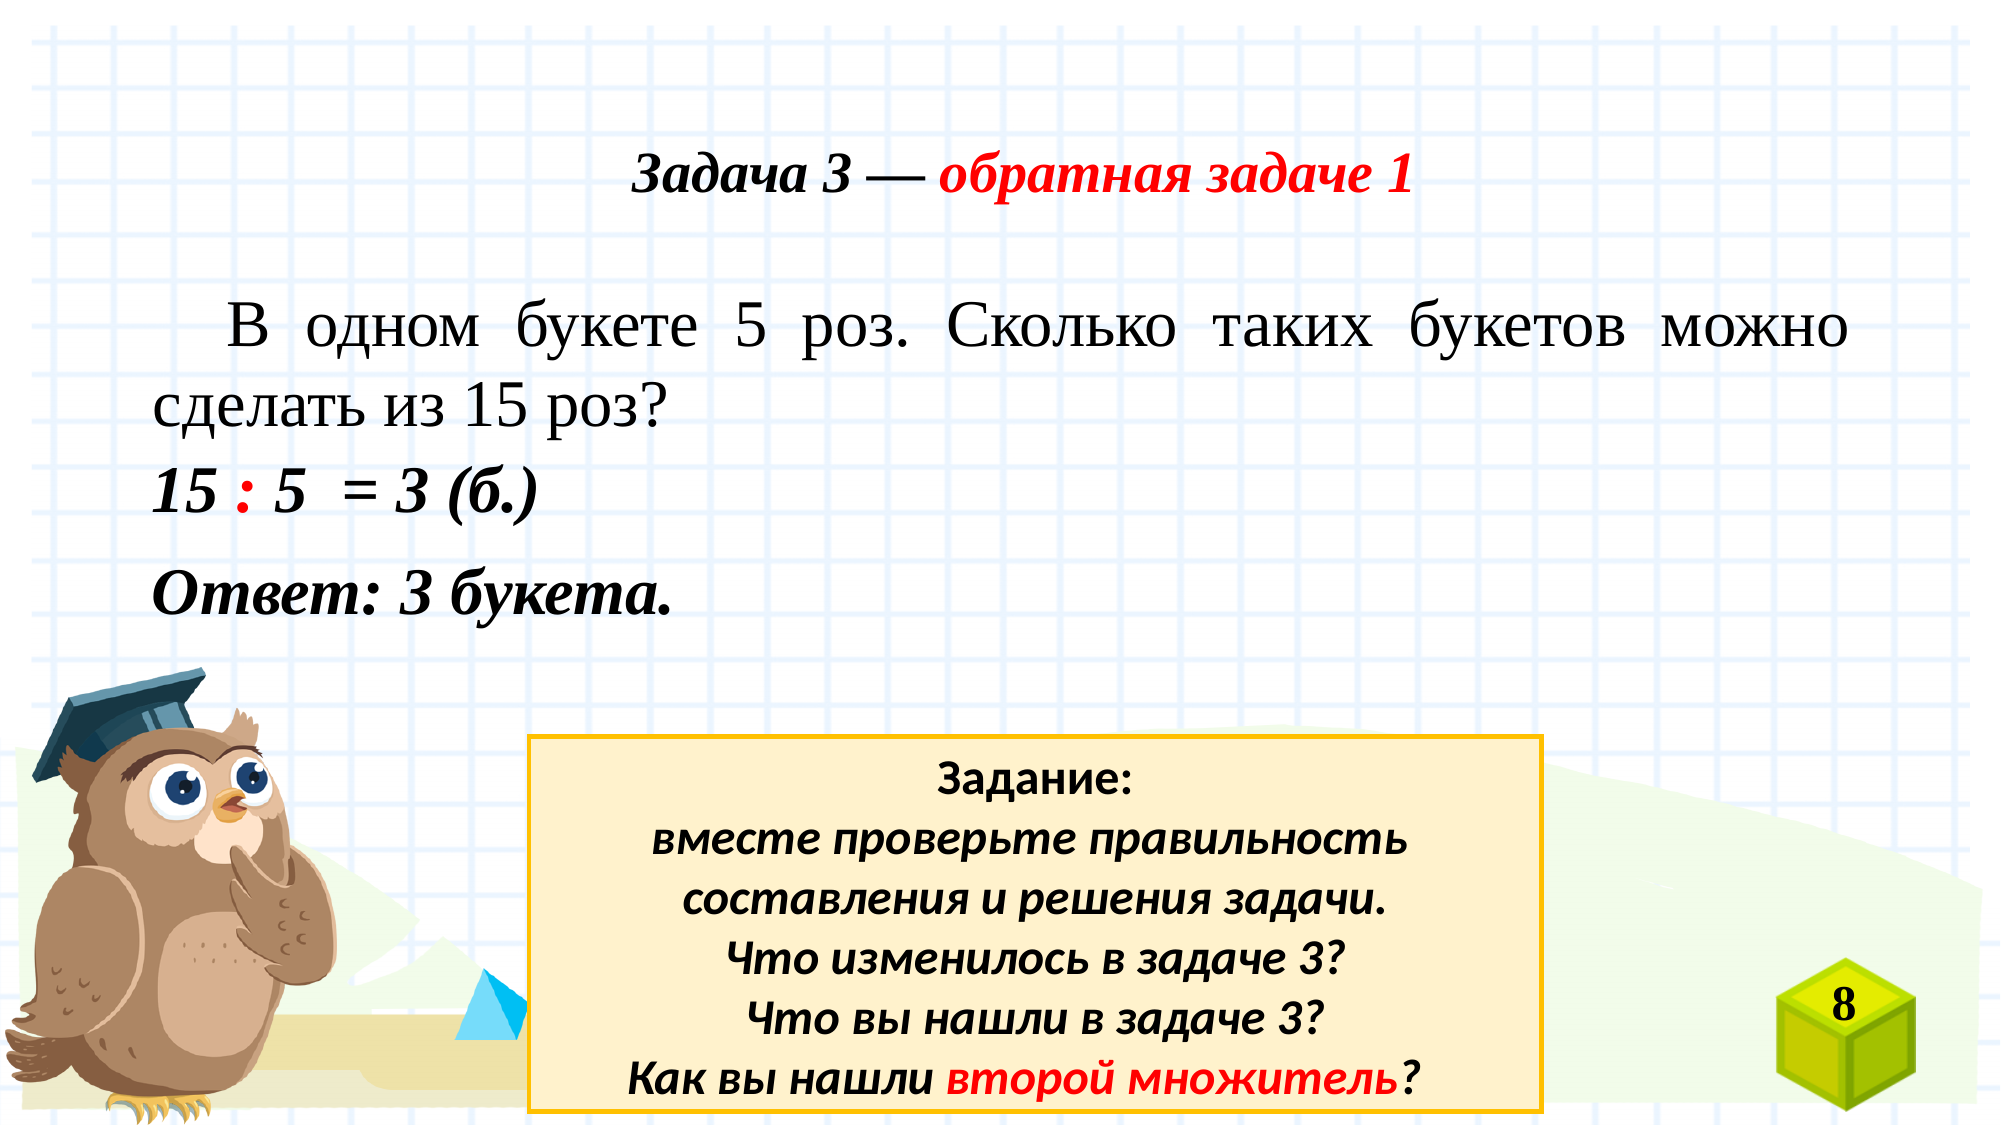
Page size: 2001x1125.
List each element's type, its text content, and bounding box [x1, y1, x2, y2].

picture [0, 0, 2001, 1125]
text_box В одном букете 5 роз. Сколько таких букетов можно сделать из 15 роз? 15 : 5 = 3 (б.) Ответ: 3 букета. [63, 192, 1867, 635]
text_box Задача 3 — обратная задаче 1 [150, 52, 1900, 335]
text_box Задание: вместе проверьте правильность составления и решения задачи. Что изменилось в задаче 3? Что вы нашли в задаче 3? Как вы нашли второй множитель? [528, 736, 1542, 1112]
